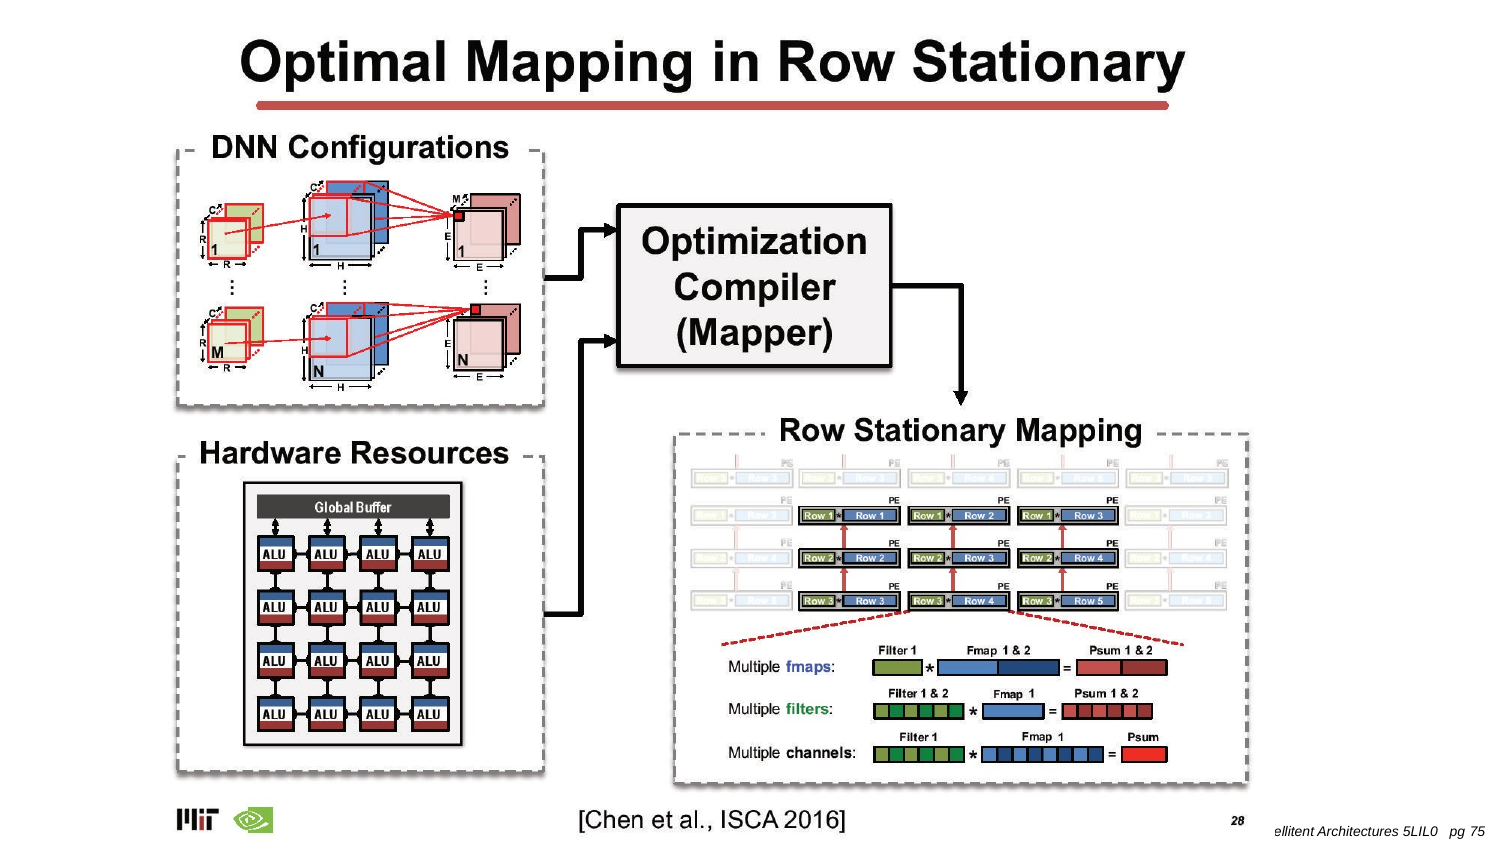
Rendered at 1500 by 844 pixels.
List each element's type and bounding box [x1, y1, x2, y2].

text_box [149, 0, 1275, 844]
